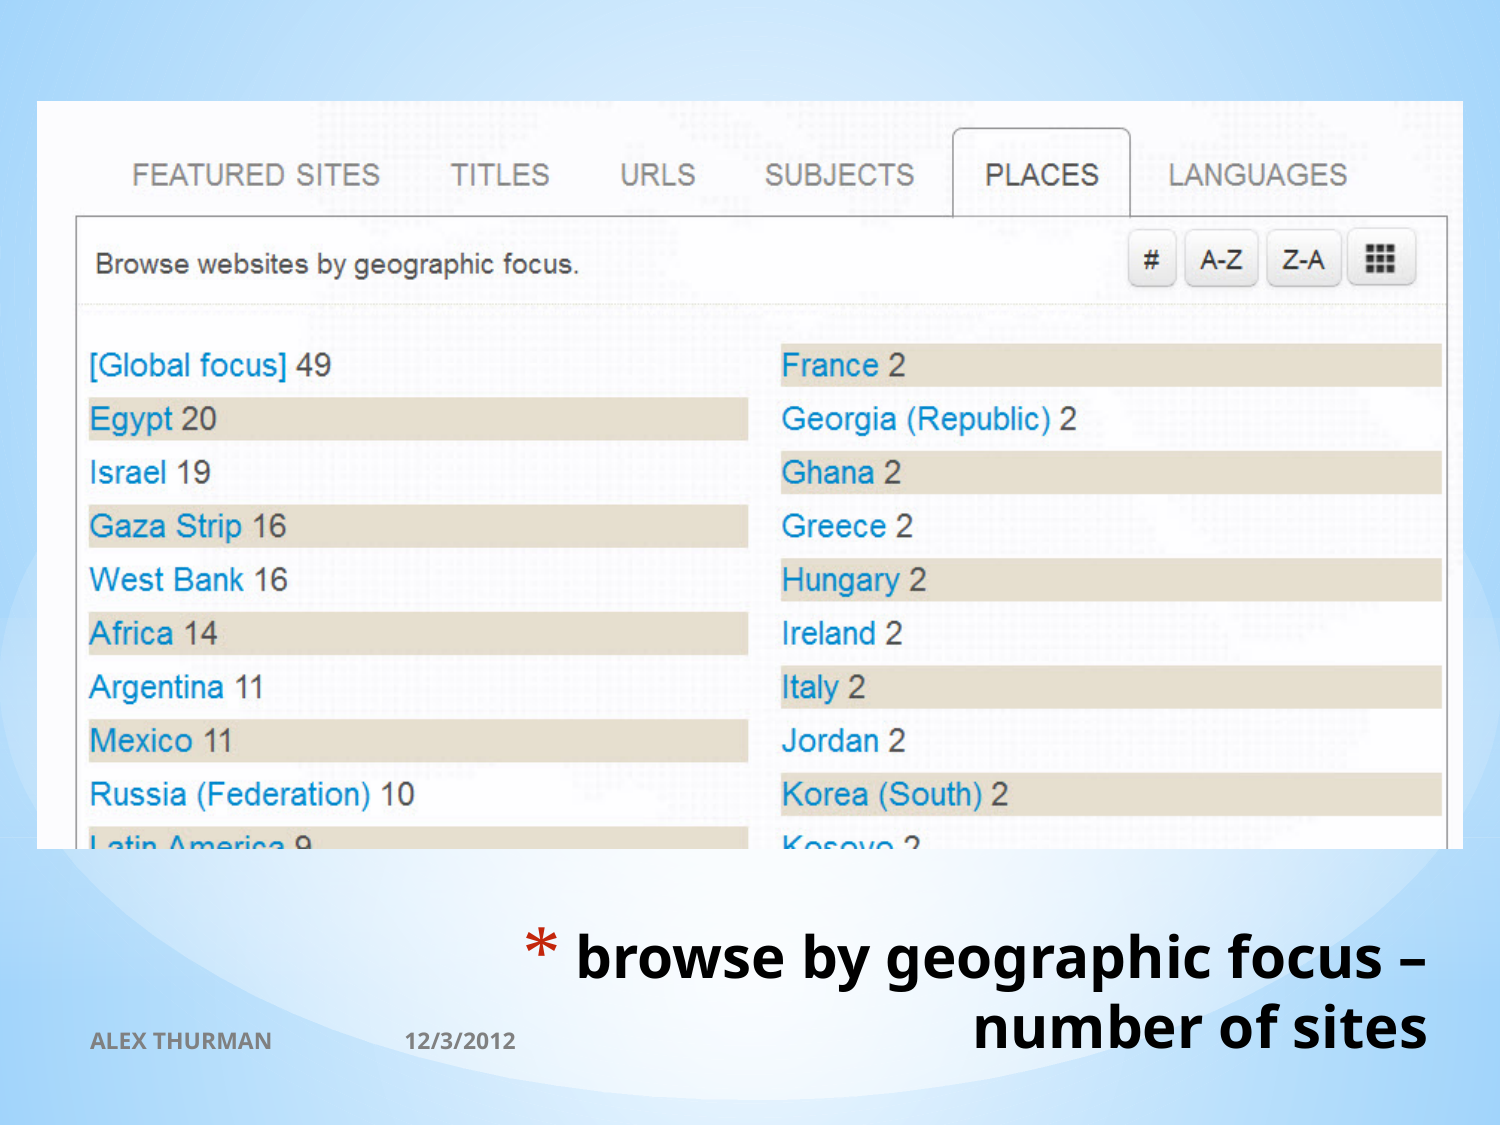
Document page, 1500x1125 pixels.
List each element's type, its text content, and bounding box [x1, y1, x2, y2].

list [37, 101, 1463, 849]
footer ALEX THURMAN 12/3/2012 [75, 1012, 375, 1073]
title browse by geographic focus –number of sites [375, 912, 1444, 1100]
